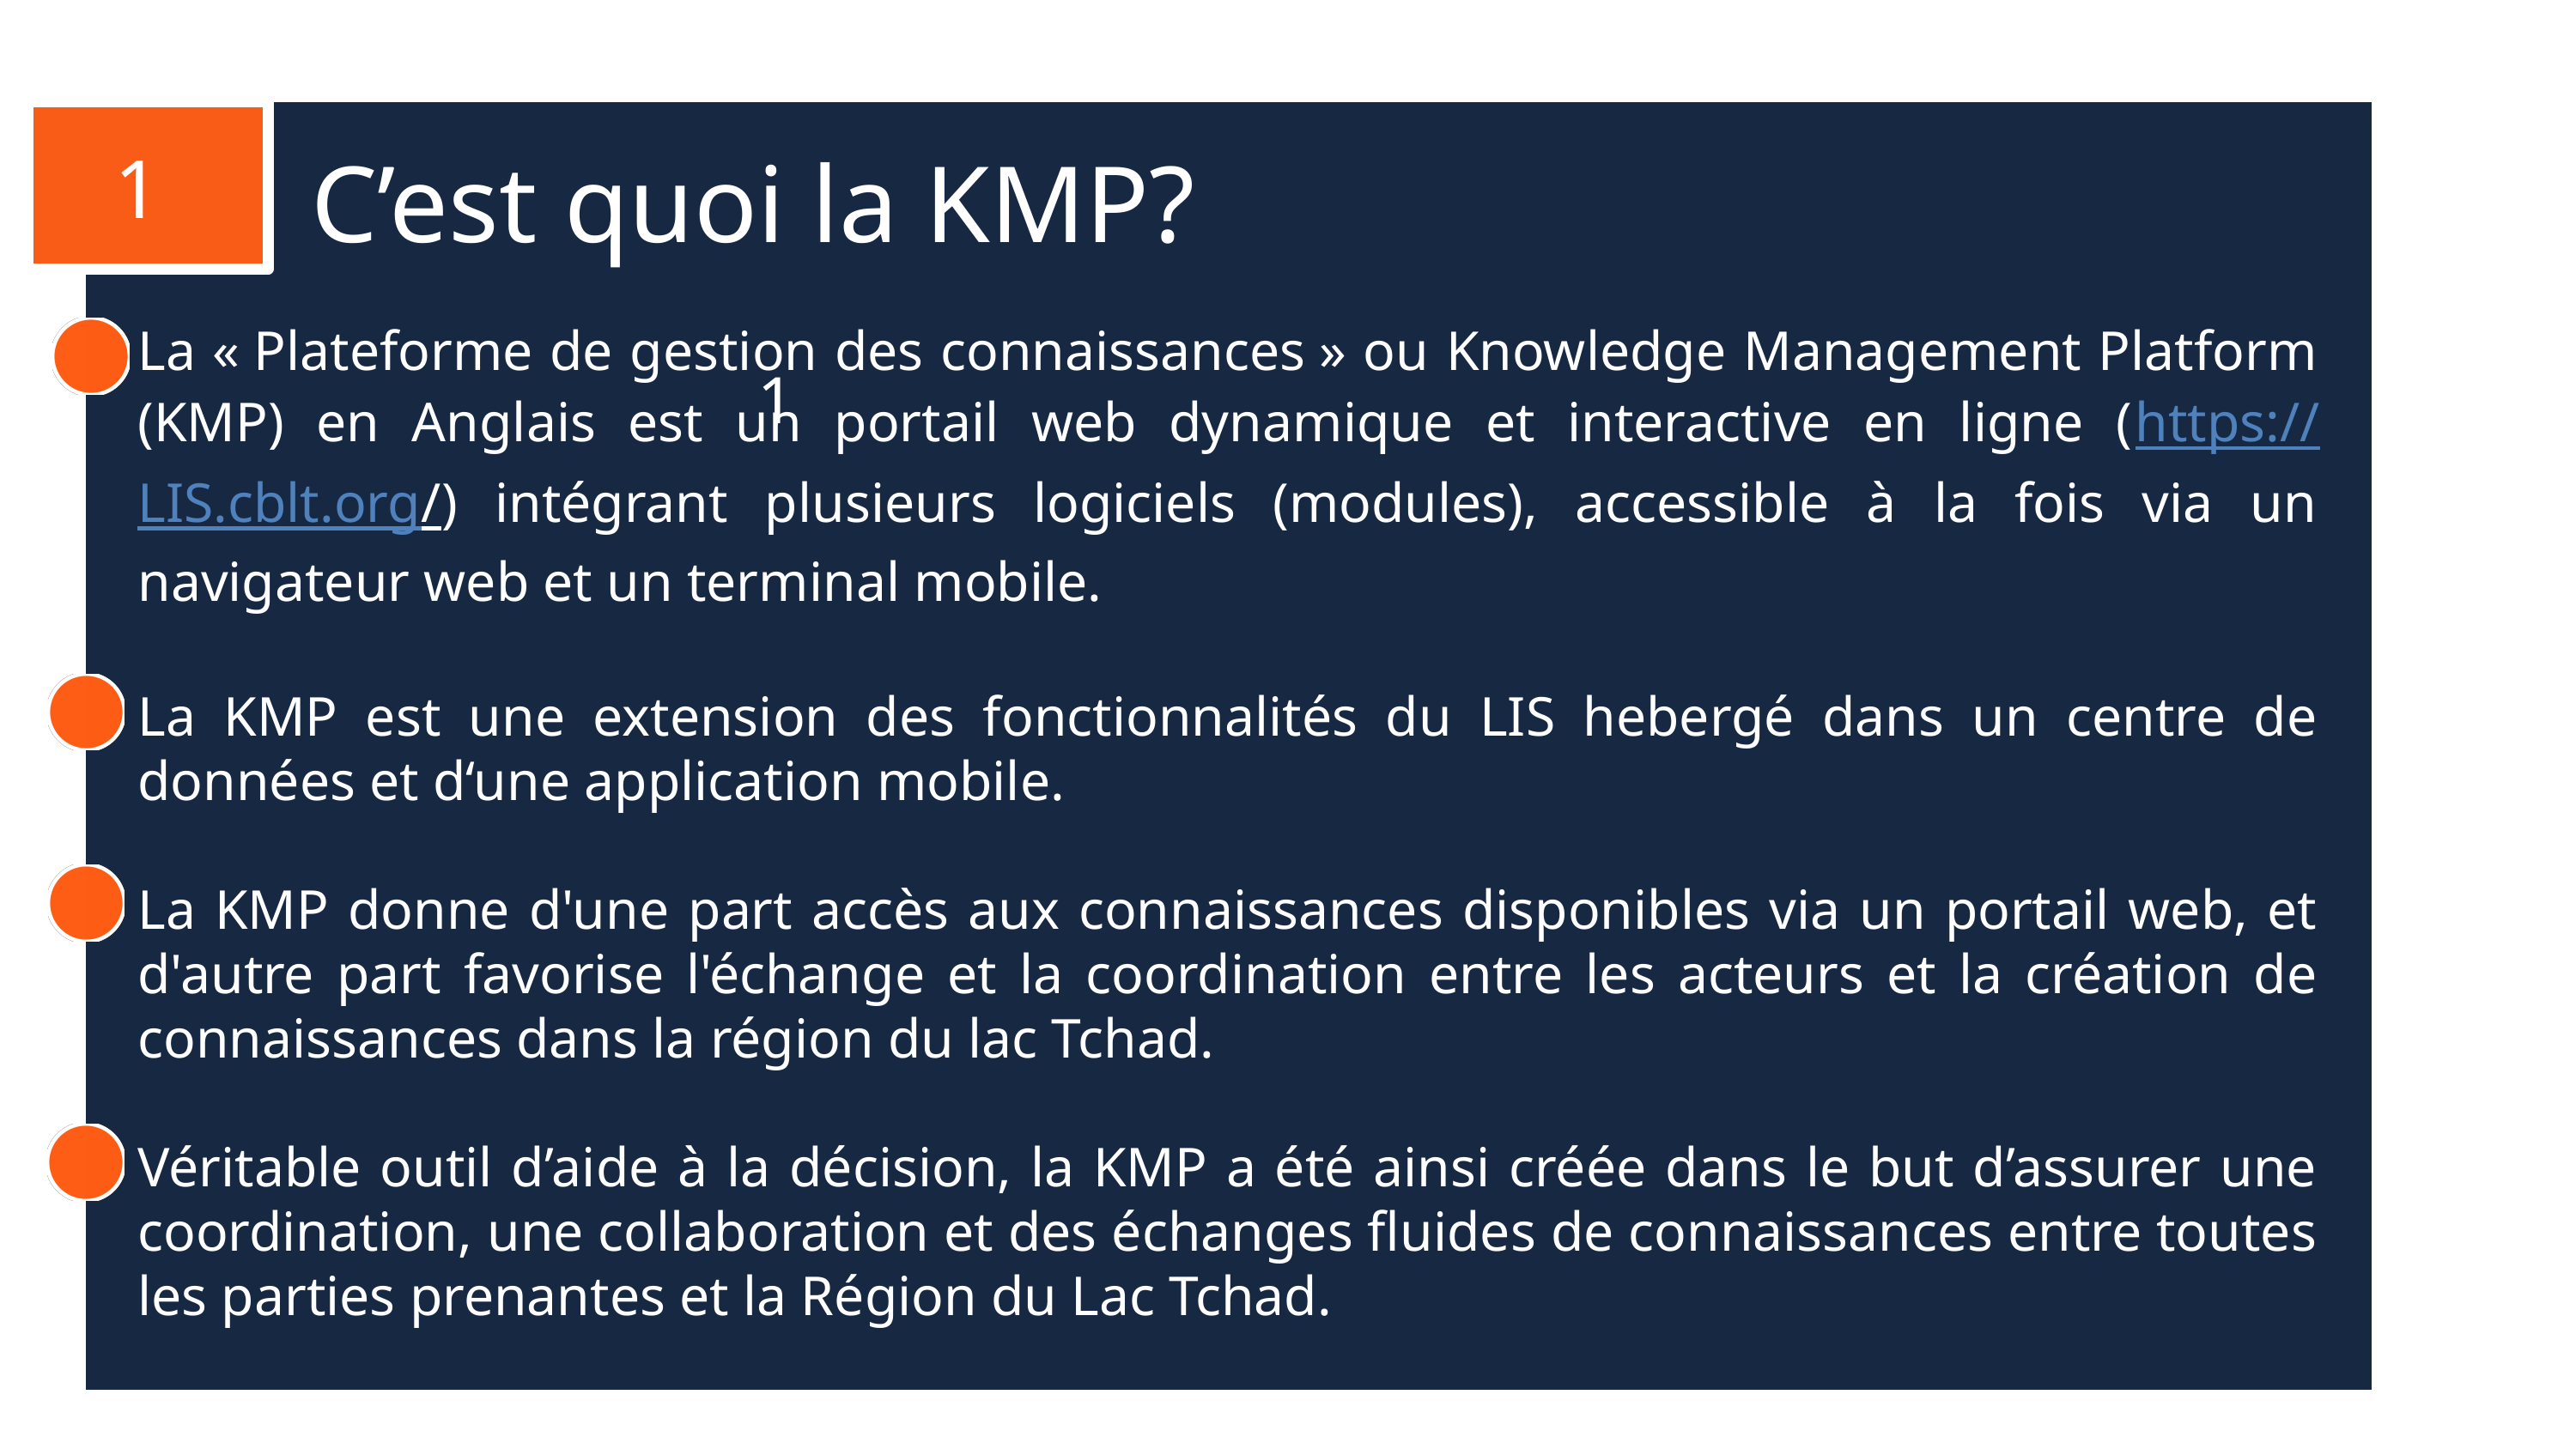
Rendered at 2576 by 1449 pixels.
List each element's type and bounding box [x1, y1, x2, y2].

picture [47, 1124, 125, 1201]
text_box [47, 318, 130, 942]
text_box [85, 101, 2372, 1390]
text_box [27, 101, 269, 270]
